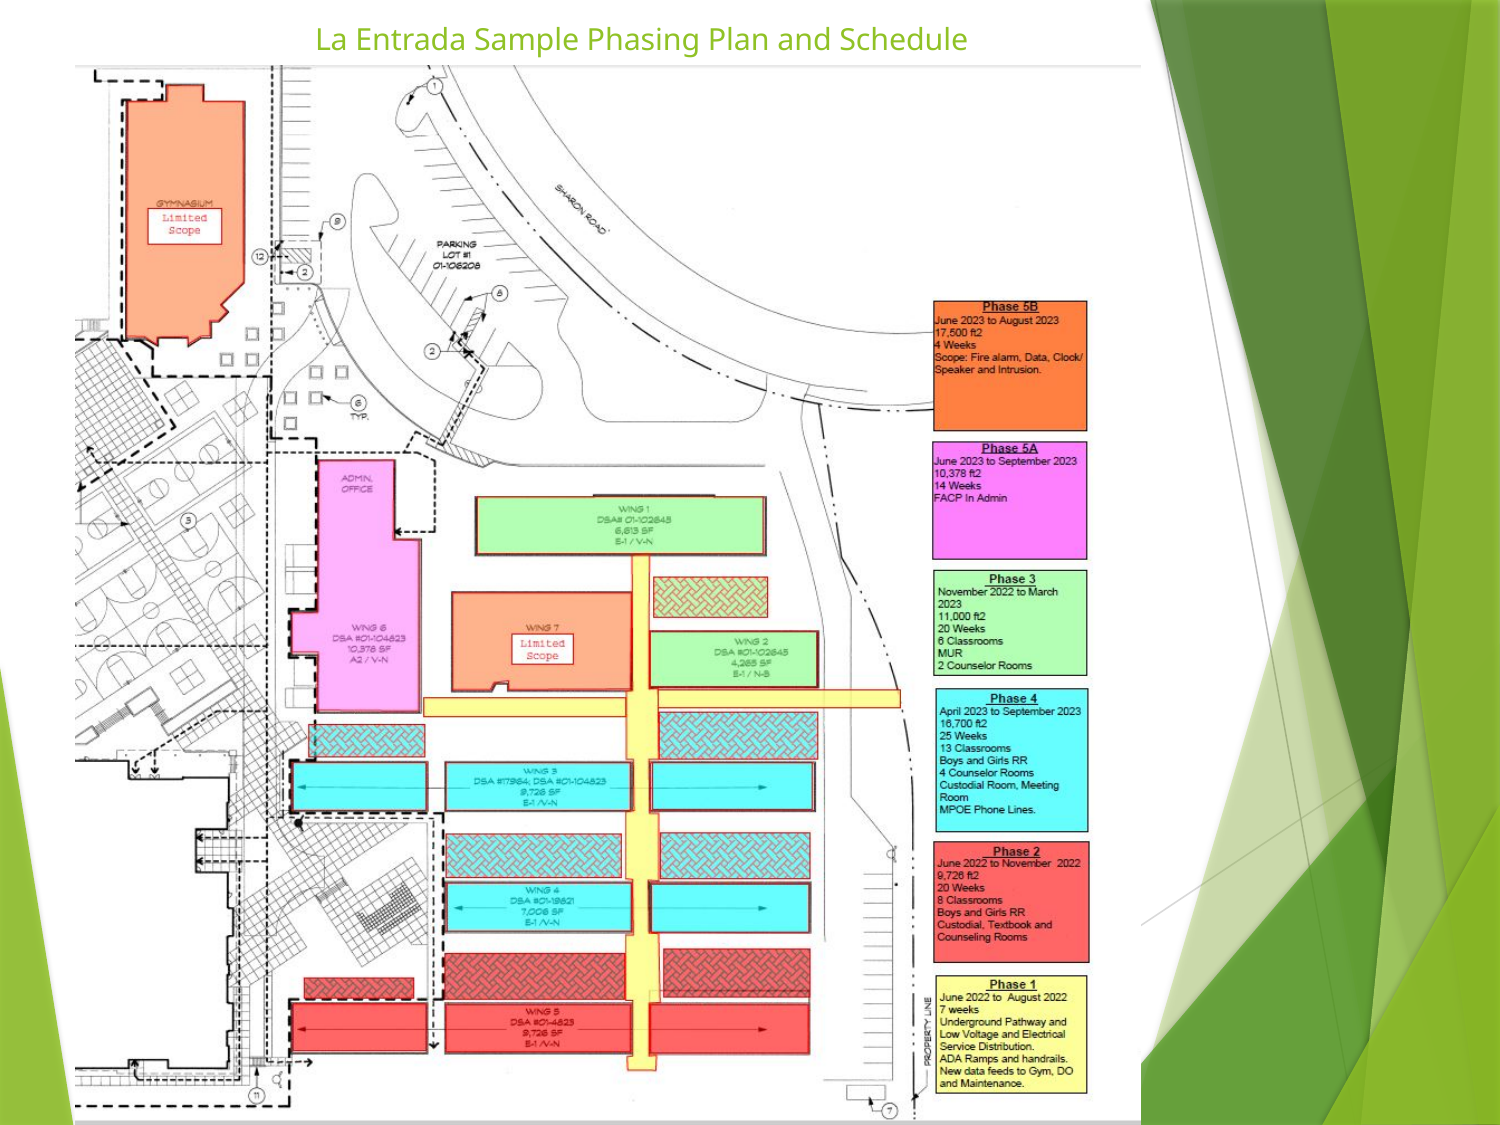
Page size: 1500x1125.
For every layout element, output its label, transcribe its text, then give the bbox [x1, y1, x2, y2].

title La Entrada Sample Phasing Plan and Schedule [300, 12, 1125, 64]
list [74, 65, 1142, 1125]
